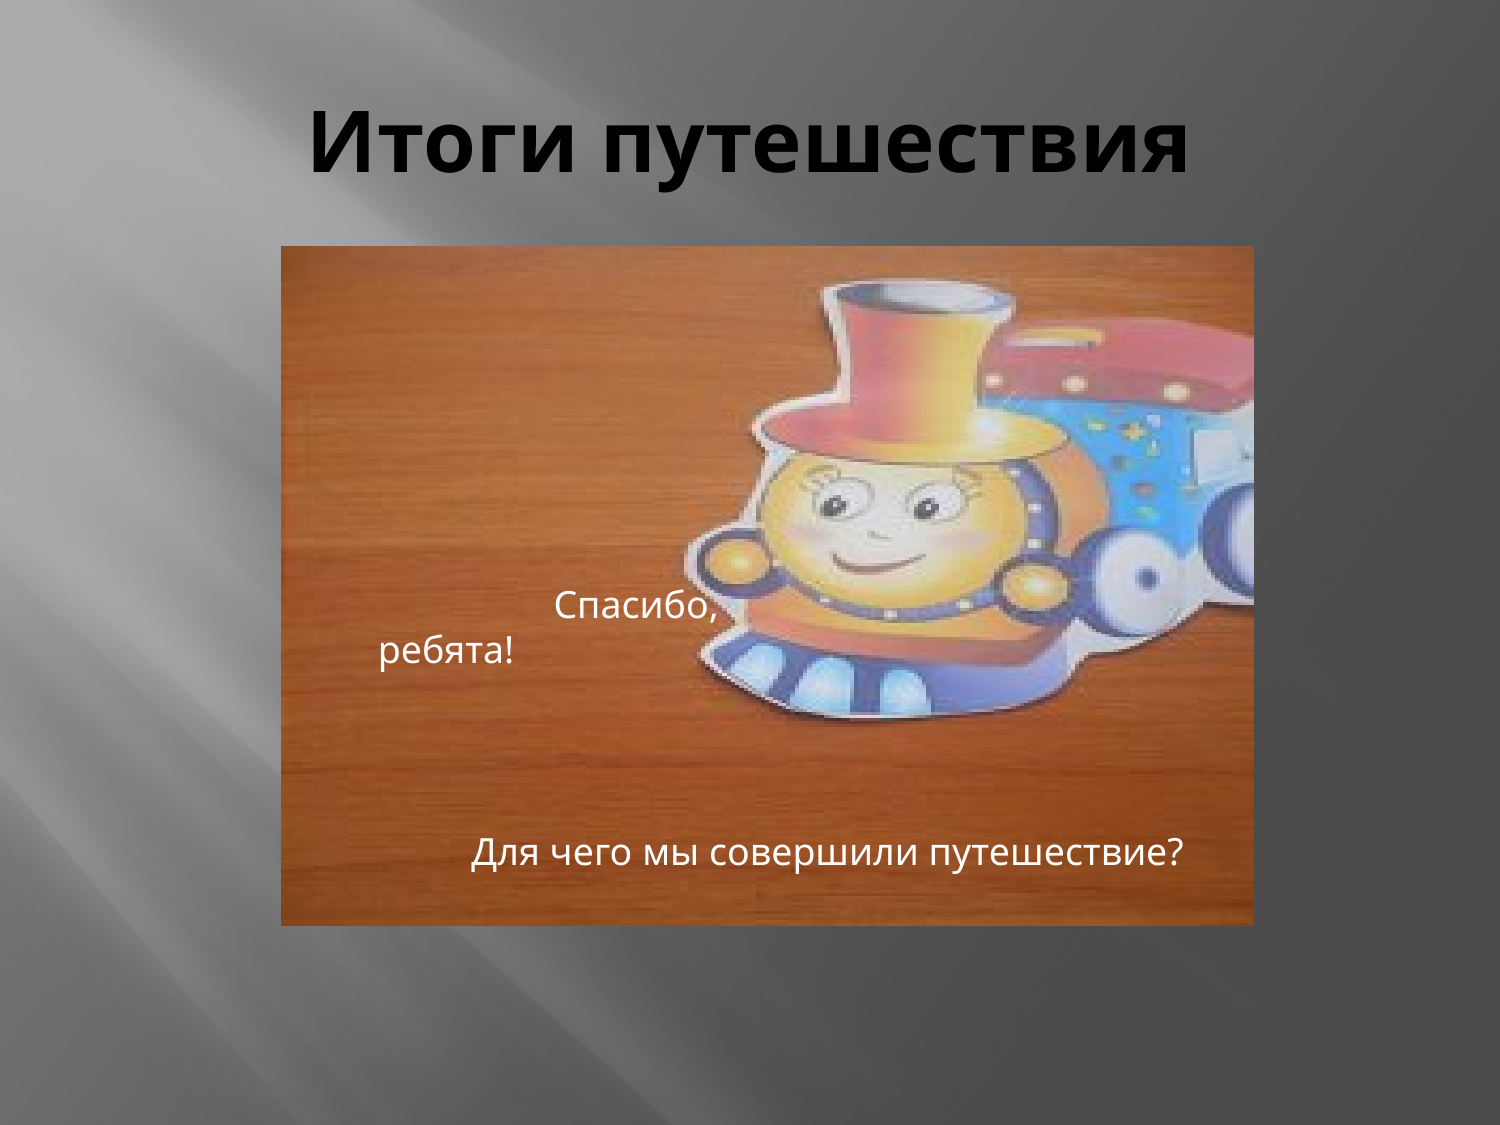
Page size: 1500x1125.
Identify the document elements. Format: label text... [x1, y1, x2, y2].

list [280, 245, 1255, 926]
title Итоги путешествия [75, 45, 1425, 233]
